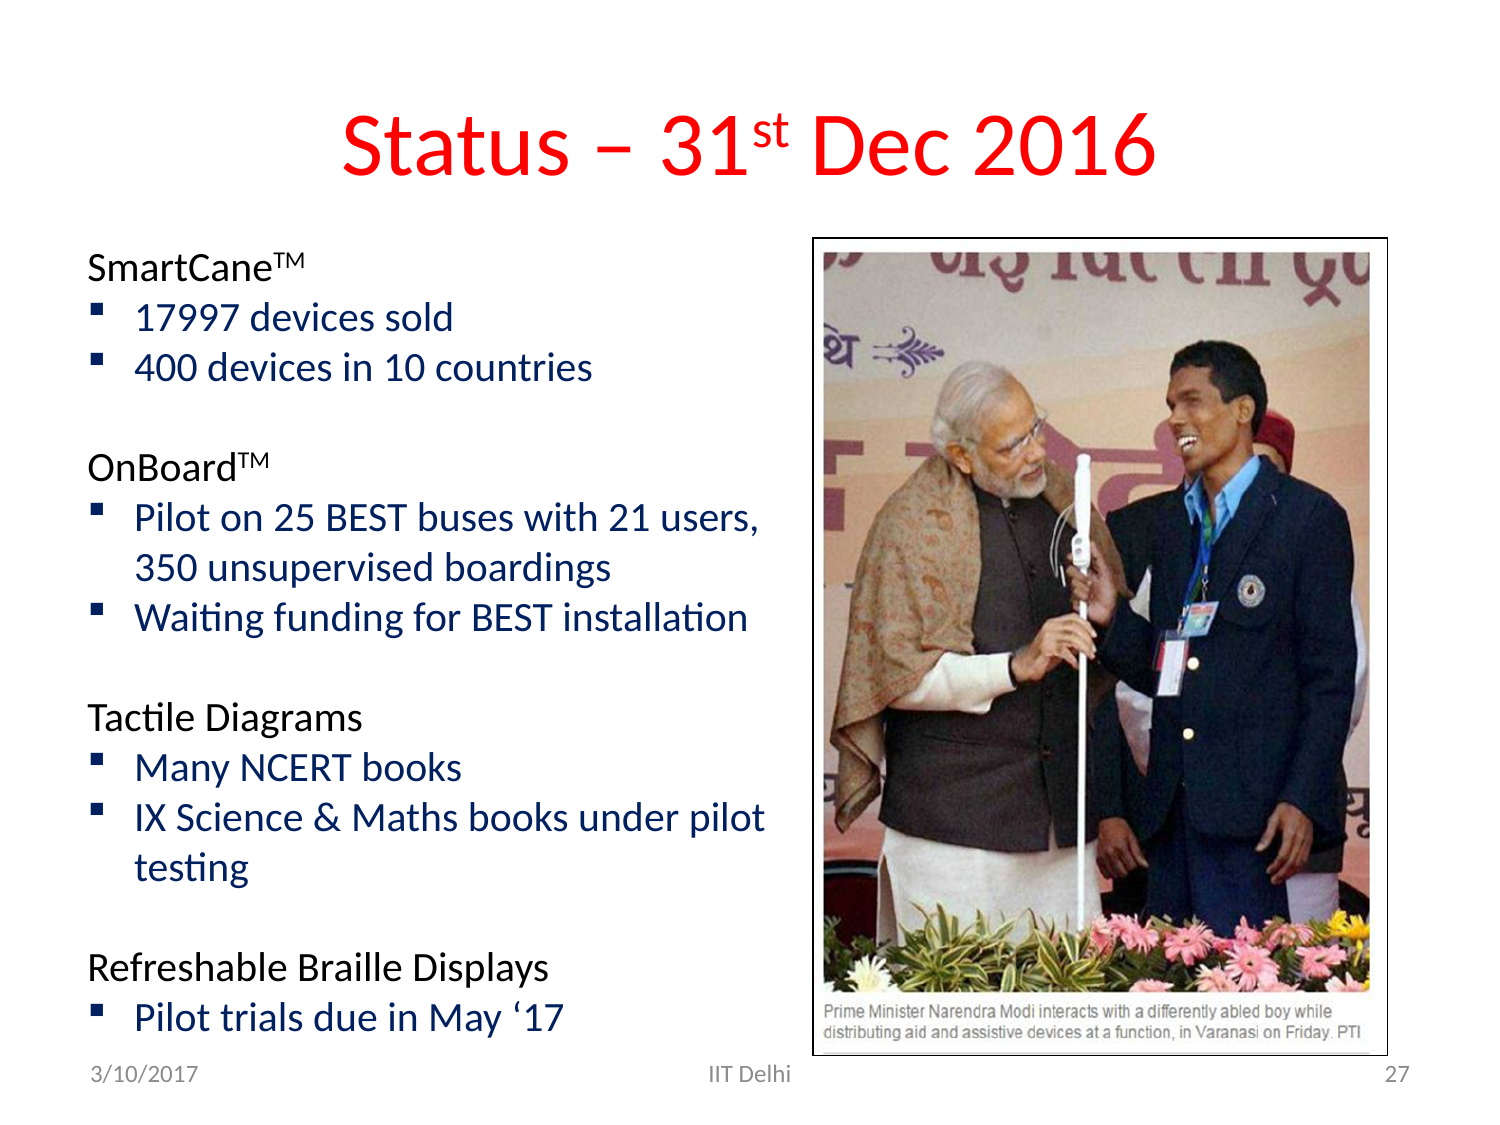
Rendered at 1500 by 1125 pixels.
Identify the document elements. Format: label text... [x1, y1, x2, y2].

picture [812, 237, 1388, 1057]
title Status – 31st Dec 2016 [75, 45, 1425, 233]
slide_number 27 [1074, 1042, 1425, 1103]
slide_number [75, 1048, 425, 1103]
footer IIT Delhi [512, 1042, 988, 1103]
text_box SmartCaneTM 17997 devices sold 400 devices in 10 countries OnBoardTM Pilot on 25 BEST buses with 21 users, 350 unsupervised boardings Waiting funding for BEST installation Tactile Diagrams Many NCERT books IX Science & Maths books under pilot testing Refreshable Braille Displays Pilot trials due in May ‘17 [72, 232, 785, 1048]
